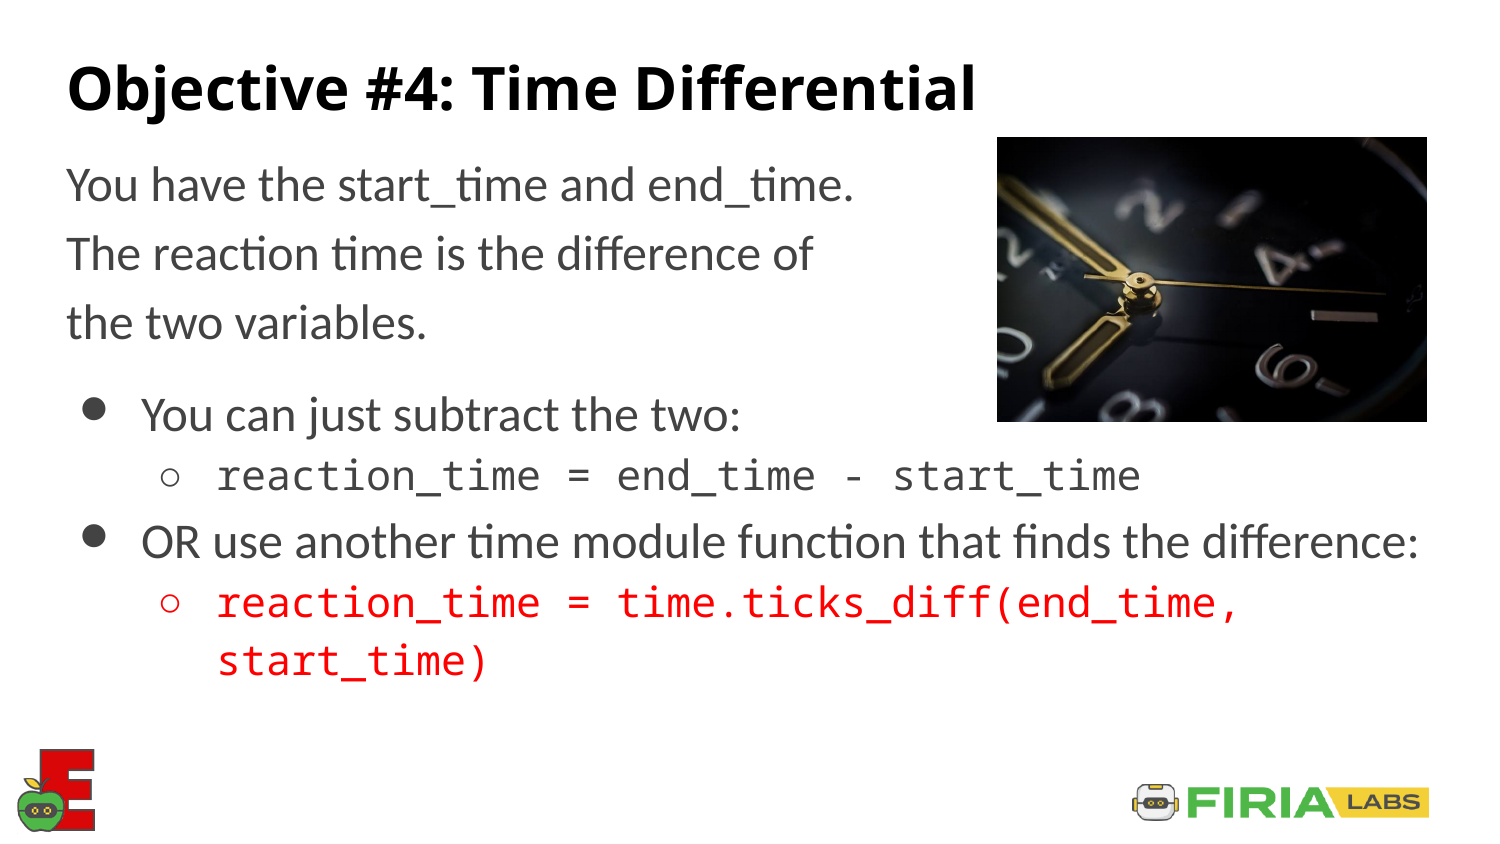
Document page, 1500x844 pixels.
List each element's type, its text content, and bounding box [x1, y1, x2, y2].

title Objective #4: Time Differential [51, 35, 1449, 127]
picture [996, 137, 1427, 422]
picture [1121, 777, 1436, 826]
picture [11, 744, 102, 834]
list You have the start_time and end_time. The reaction time is the difference of the two variables. You can just subtract the two: reaction_time = end_time - start_time OR use another time module function that finds the difference: reaction_time = time.ticks_diff(end_time, start_time) [51, 127, 1449, 712]
